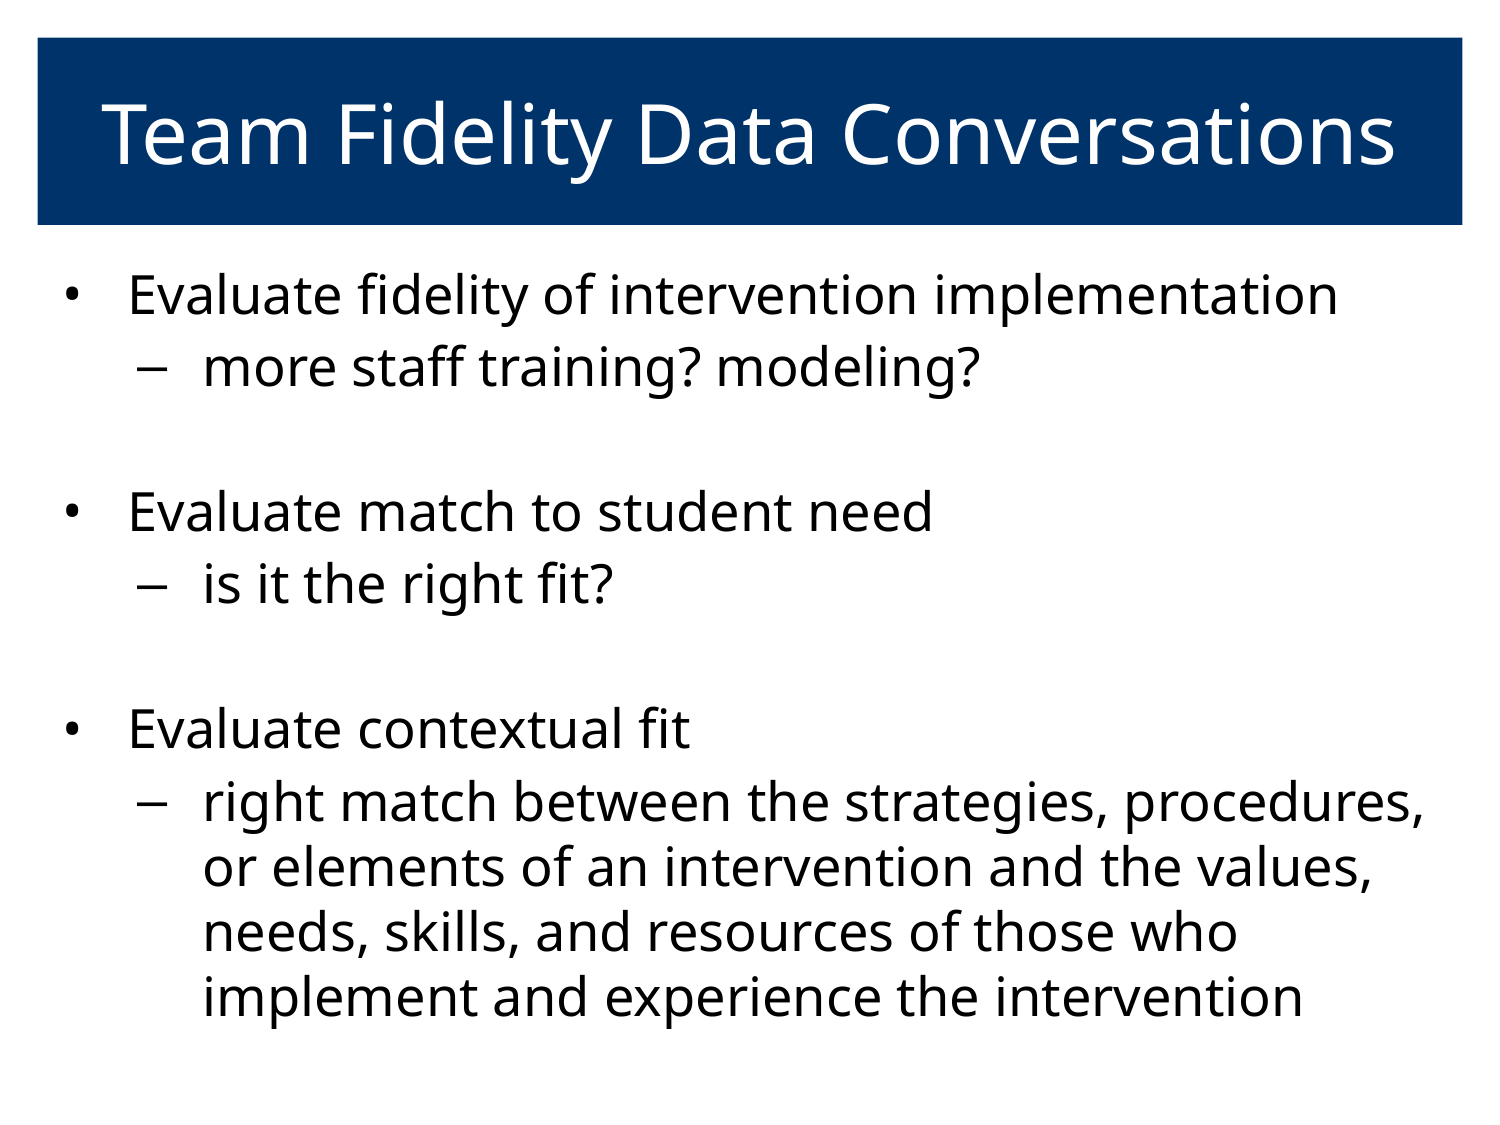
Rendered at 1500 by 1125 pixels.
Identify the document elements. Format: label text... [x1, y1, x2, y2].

list Evaluate fidelity of intervention implementation more staff training? modeling? Evaluate match to student need is it the right fit? Evaluate contextual fit right match between the strategies, procedures, or elements of an intervention and the values, needs, skills, and resources of those who implement and experience the intervention [37, 252, 1463, 1125]
title Team Fidelity Data Conversations [37, 37, 1463, 225]
